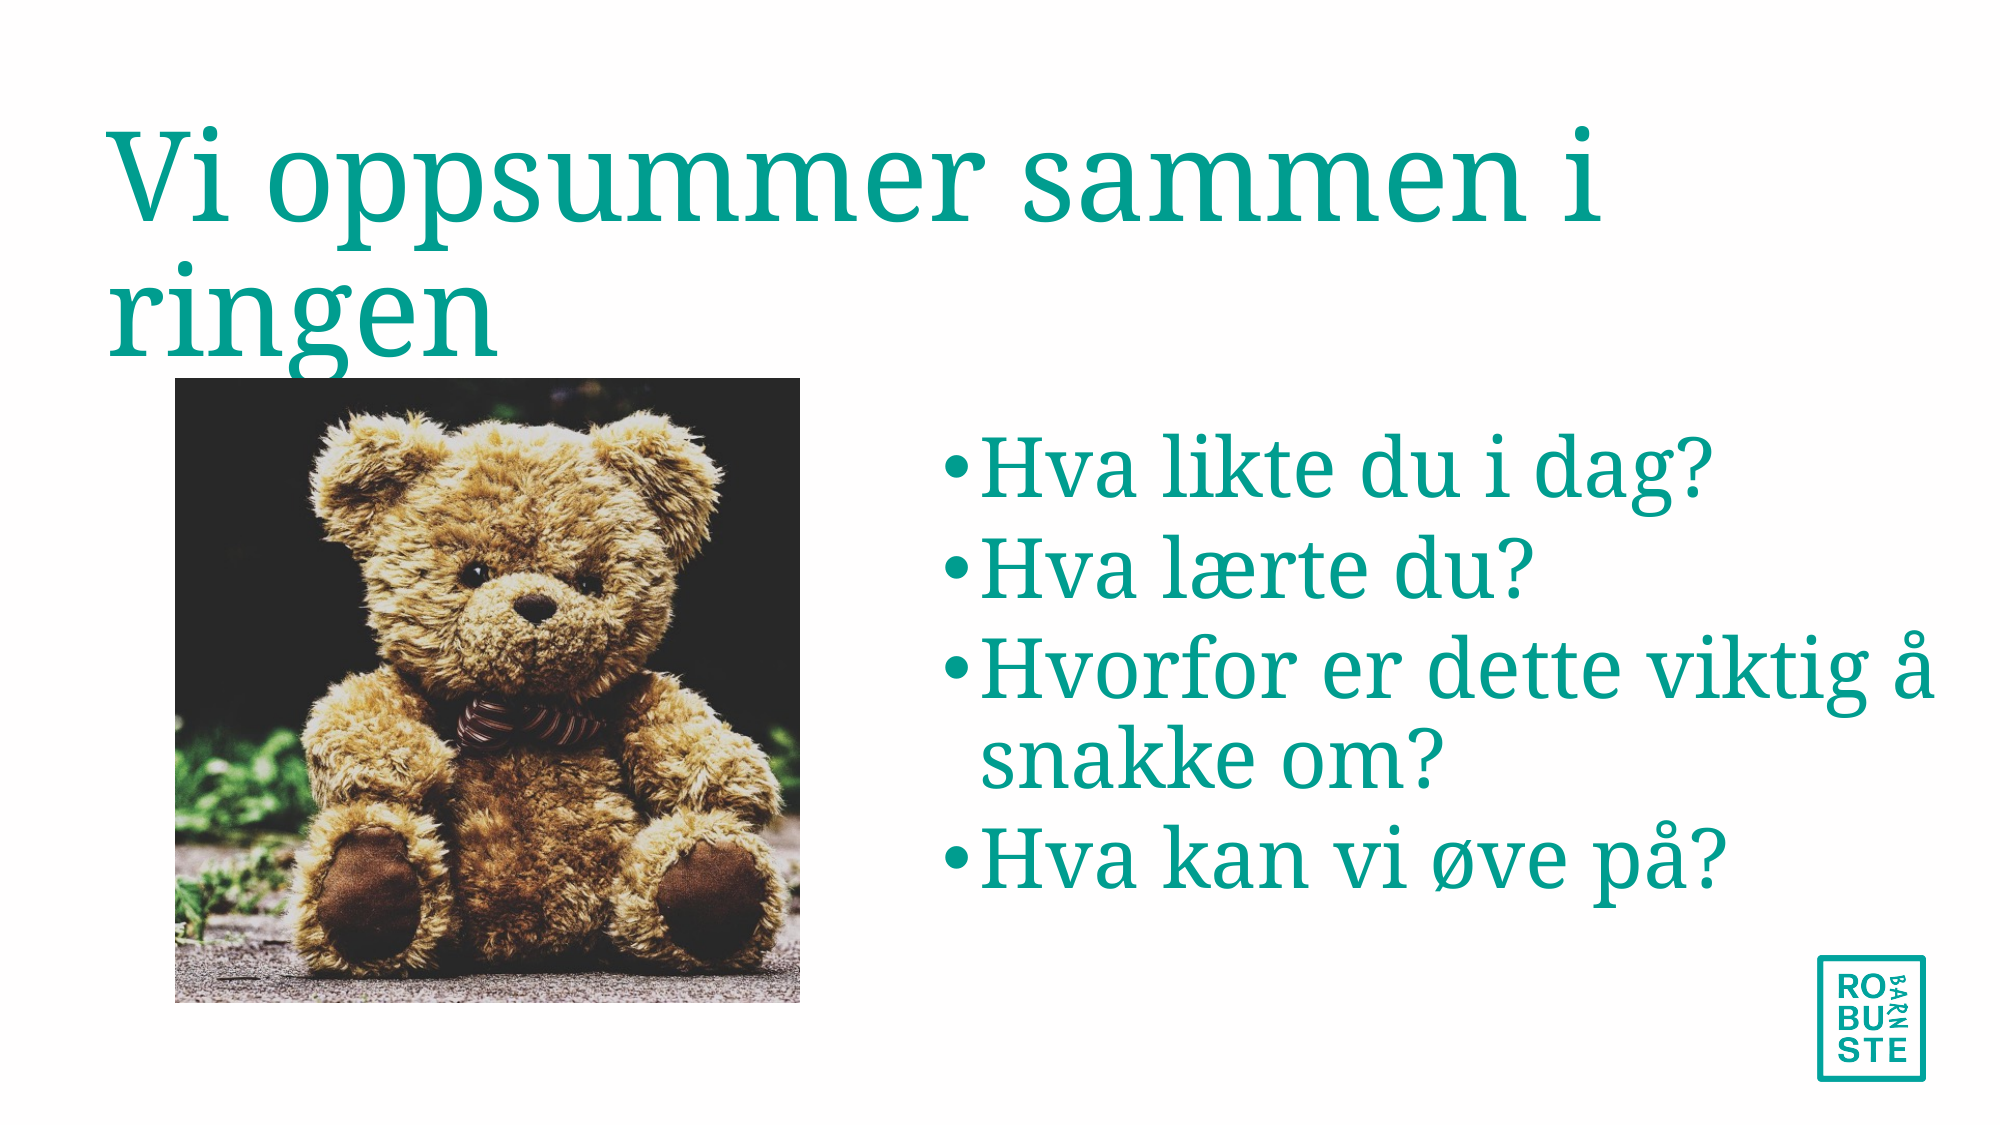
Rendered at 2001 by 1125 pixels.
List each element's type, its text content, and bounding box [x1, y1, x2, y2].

list Hva likte du i dag? Hva lærte du? Hvorfor er dette viktig å snakke om? Hva kan vi øve på? [777, 348, 1956, 973]
picture [1817, 973, 1926, 1082]
title Vi oppsummer sammen i ringen [91, 0, 1956, 189]
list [175, 378, 800, 1003]
